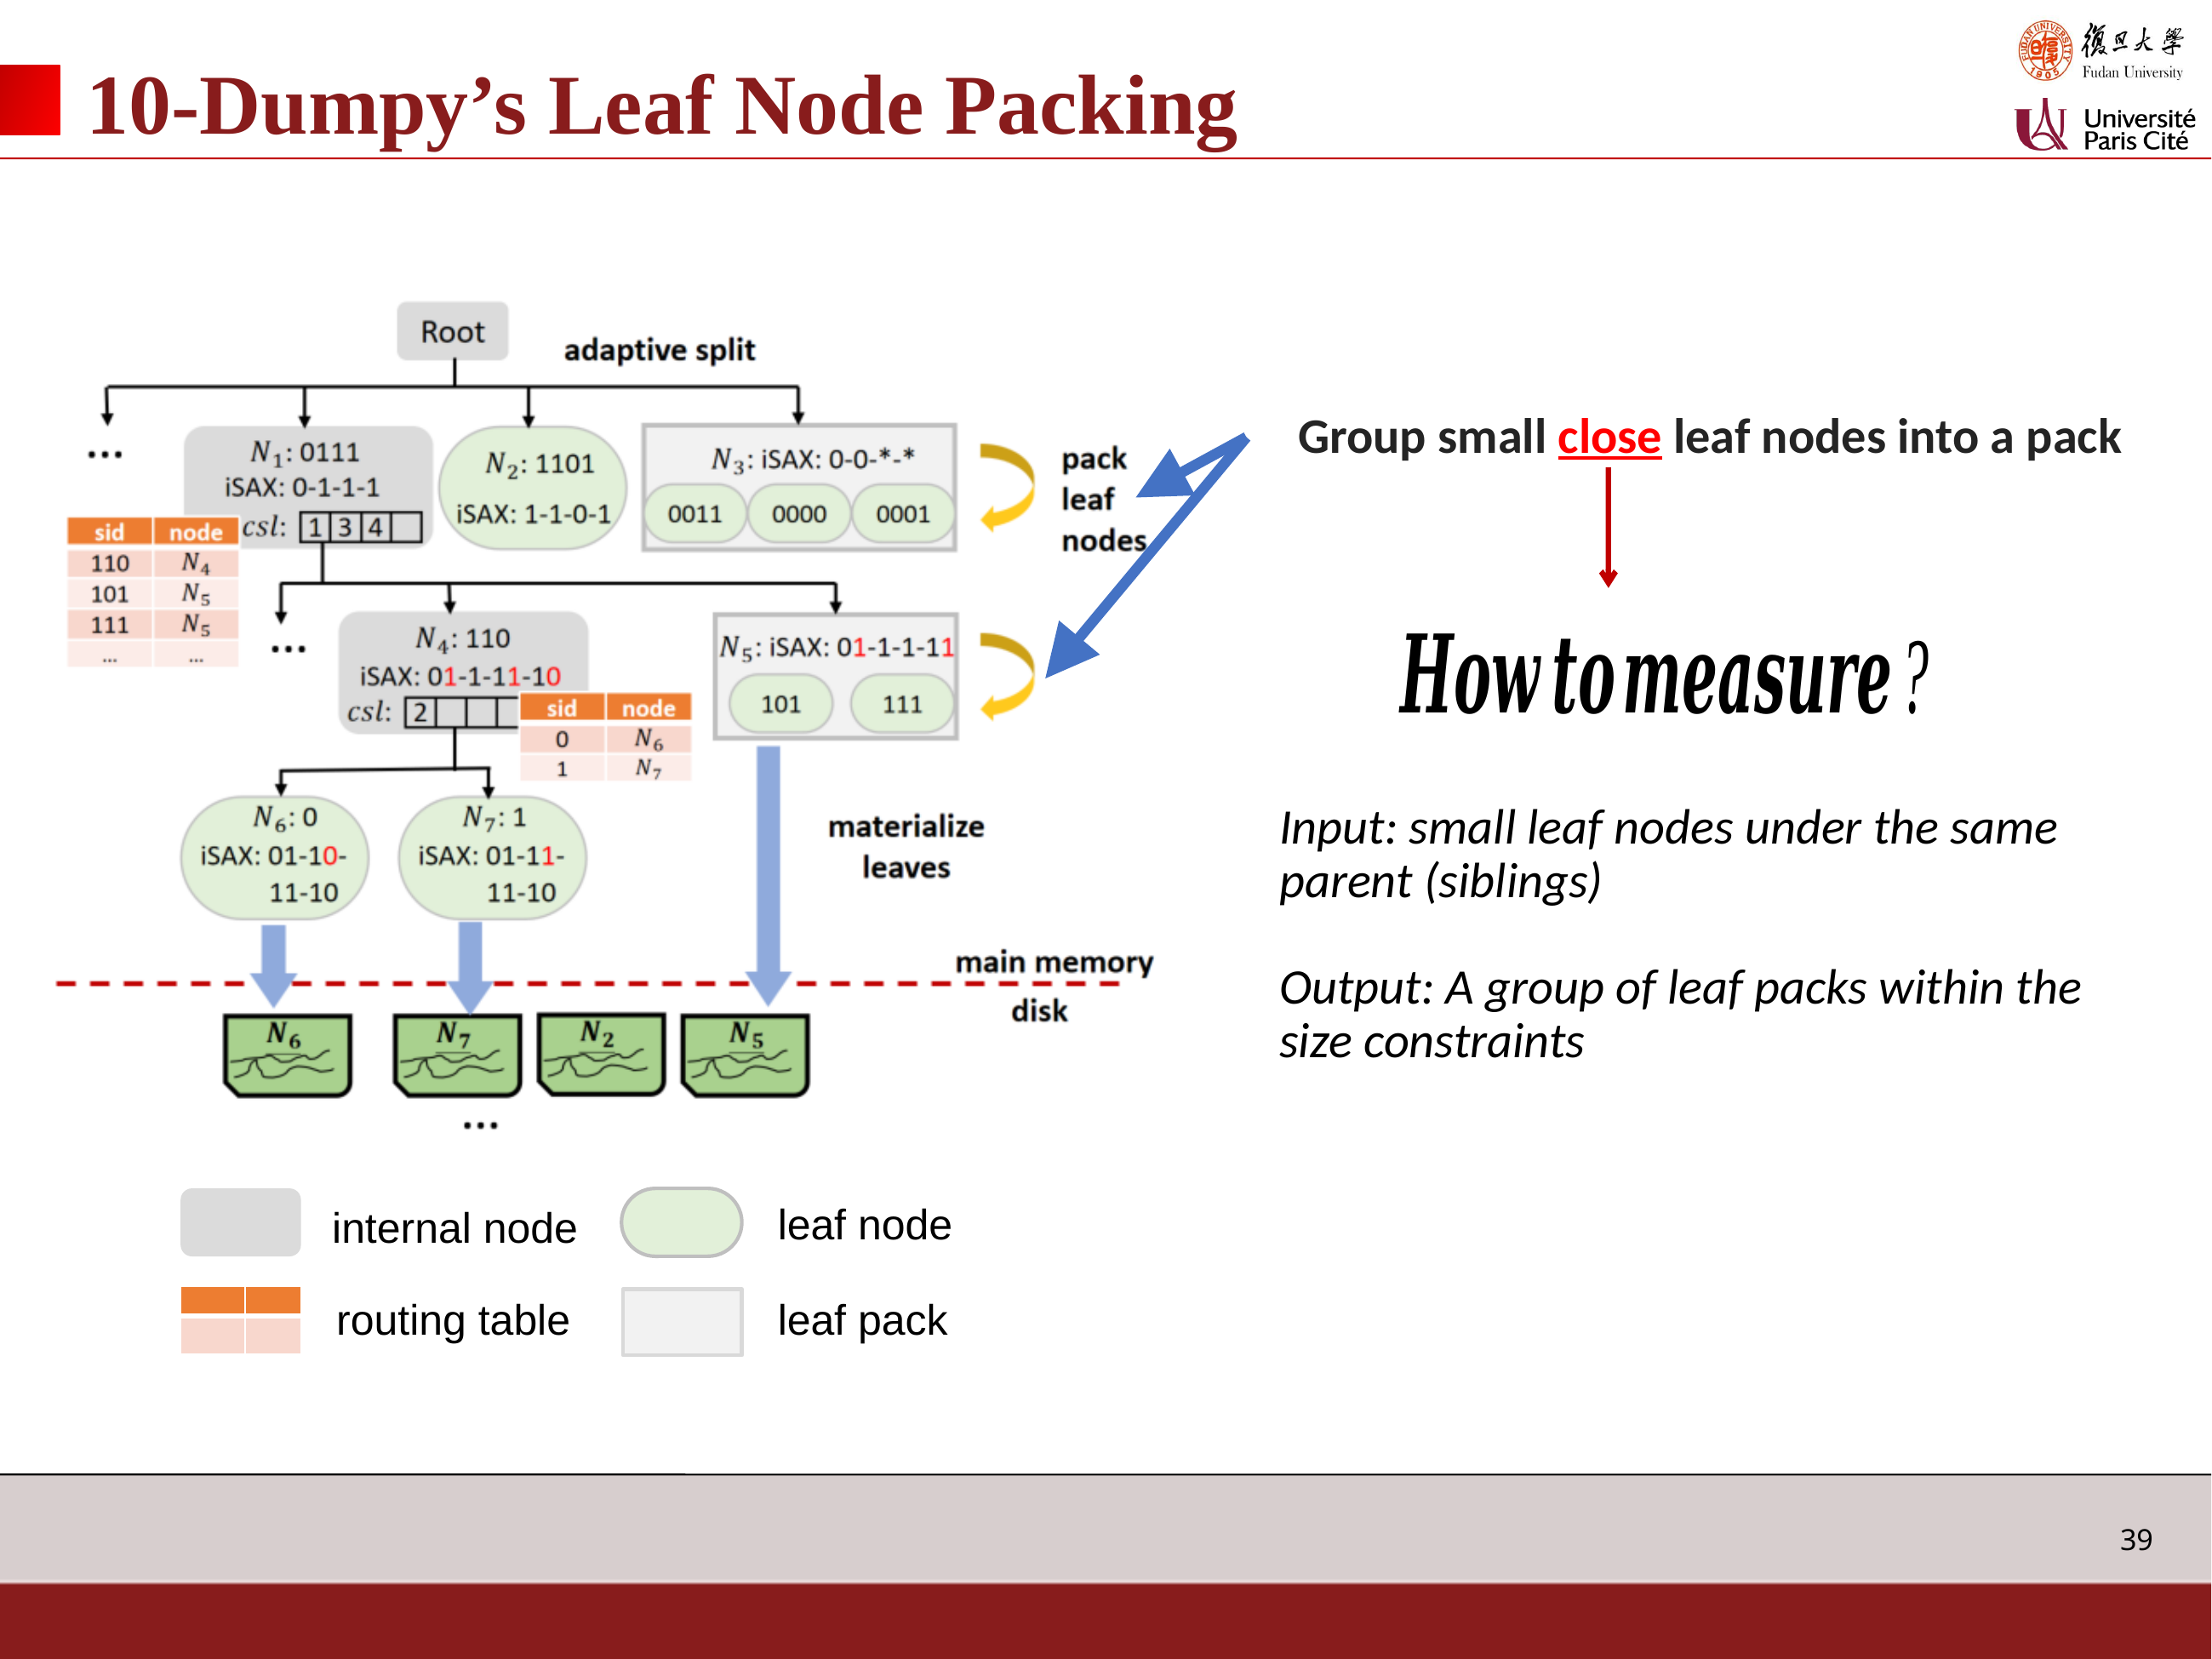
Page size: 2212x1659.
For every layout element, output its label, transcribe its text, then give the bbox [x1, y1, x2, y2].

table_cell [181, 1319, 244, 1353]
table_header [246, 1287, 300, 1313]
text_box leaf pack [764, 1285, 985, 1350]
text_box routing table [323, 1285, 640, 1350]
text_box [620, 1187, 744, 1259]
picture [27, 287, 1207, 1139]
title 10-Dumpy’s Leaf Node Packing [73, 26, 1645, 174]
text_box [1044, 437, 1247, 679]
table_header [181, 1287, 244, 1313]
text_box leaf node [764, 1191, 997, 1256]
text_box [179, 1186, 303, 1259]
picture [2010, 15, 2199, 84]
text_box internal node [319, 1194, 608, 1258]
picture [0, 1476, 2212, 1659]
text_box Input: small leaf nodes under the same parent (siblings) Output: A group of leaf packs within the size constraints [1266, 789, 2167, 1080]
table_cell [246, 1319, 300, 1353]
text_box Group small close leaf nodes into a pack [1209, 397, 2205, 470]
text_box [621, 1288, 744, 1357]
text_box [1135, 437, 1247, 498]
picture [2000, 85, 2210, 165]
